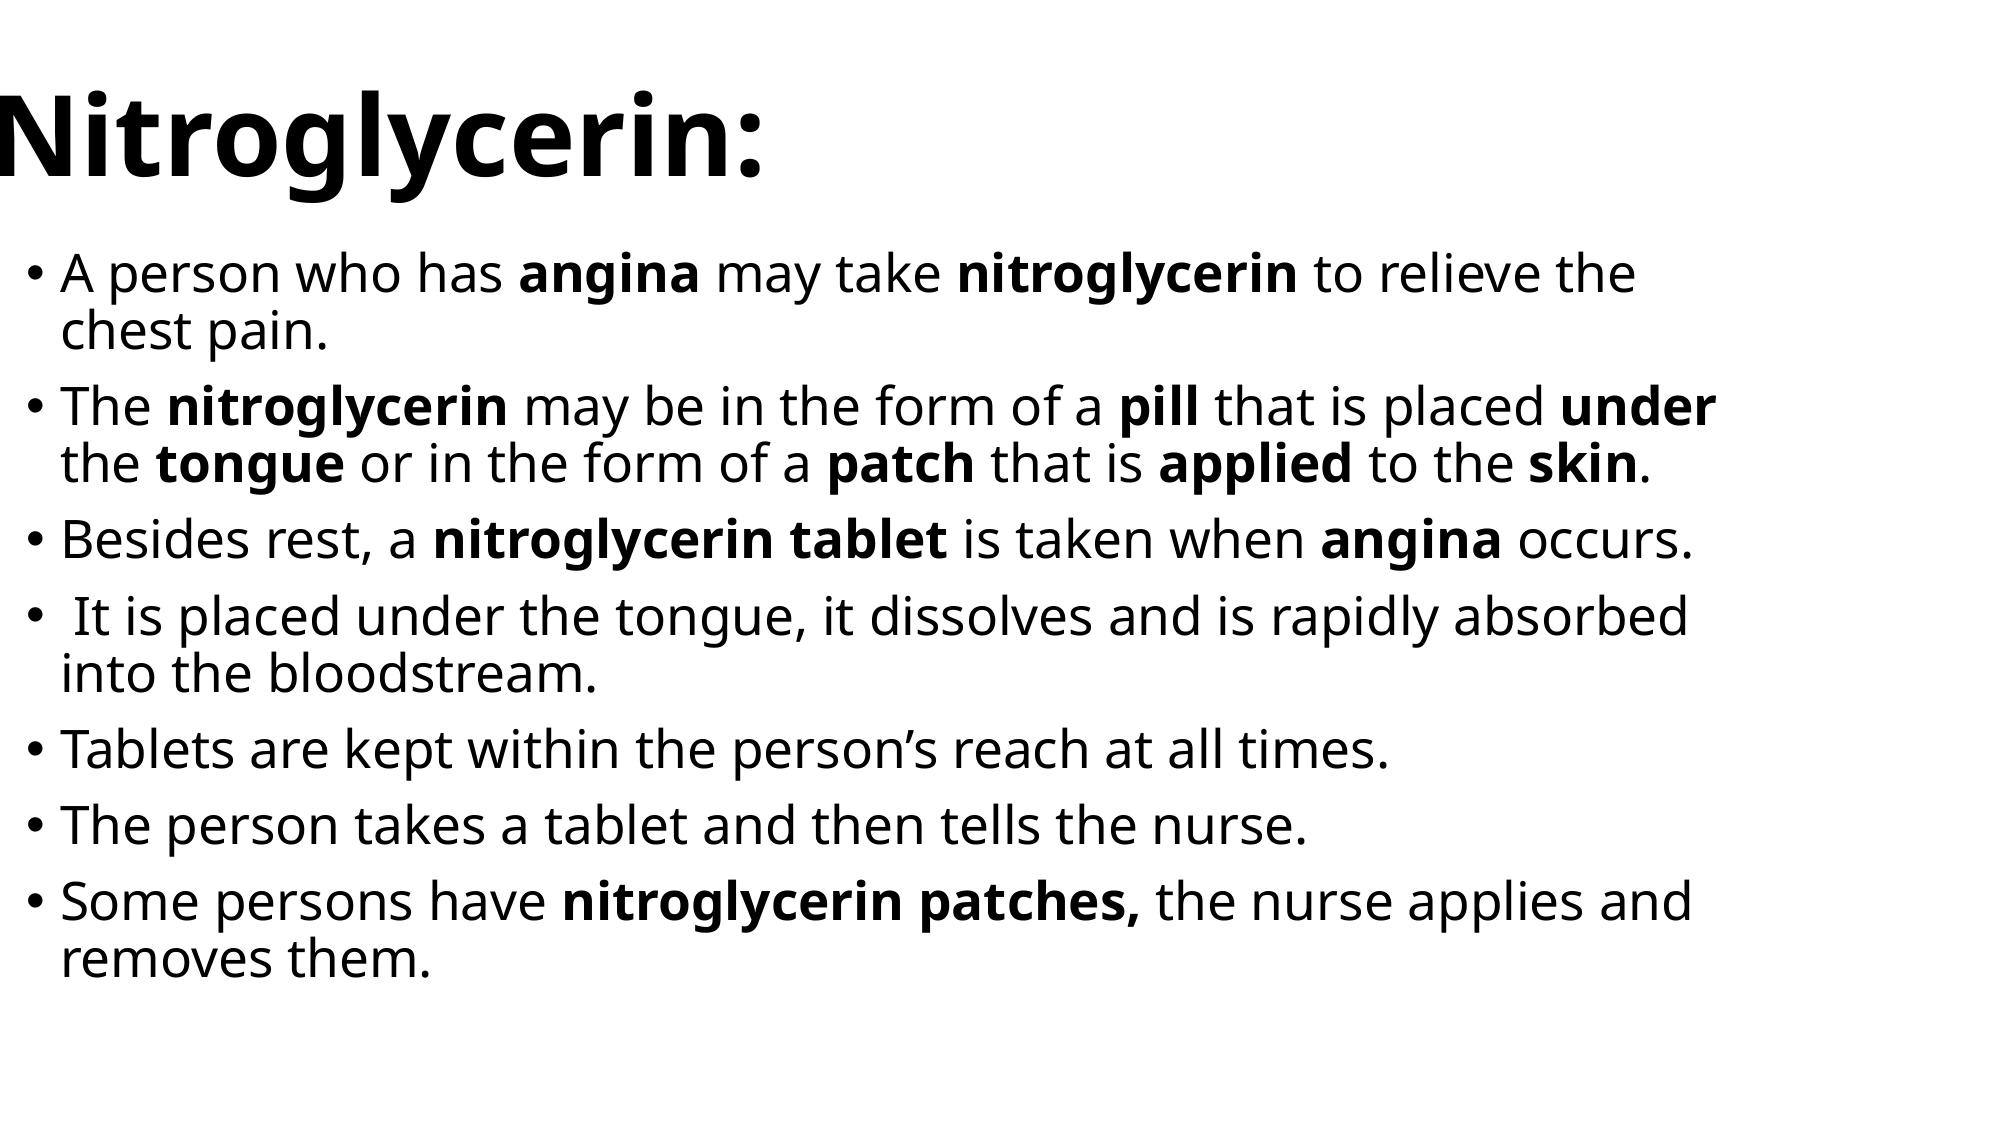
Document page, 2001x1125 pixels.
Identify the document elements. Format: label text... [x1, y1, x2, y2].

list A person who has angina may take nitroglycerin to relieve the chest pain. The nitroglycerin may be in the form of a pill that is placed under the tongue or in the form of a patch that is applied to the skin. Besides rest, a nitroglycerin tablet is taken when angina occurs. It is placed under the tongue, it dissolves and is rapidly absorbed into the bloodstream. Tablets are kept within the person’s reach at all times. The person takes a tablet and then tells the nurse. Some persons have nitroglycerin patches, the nurse applies and removes them. [10, 239, 1736, 1081]
text_box Nitroglycerin: [0, 56, 783, 207]
